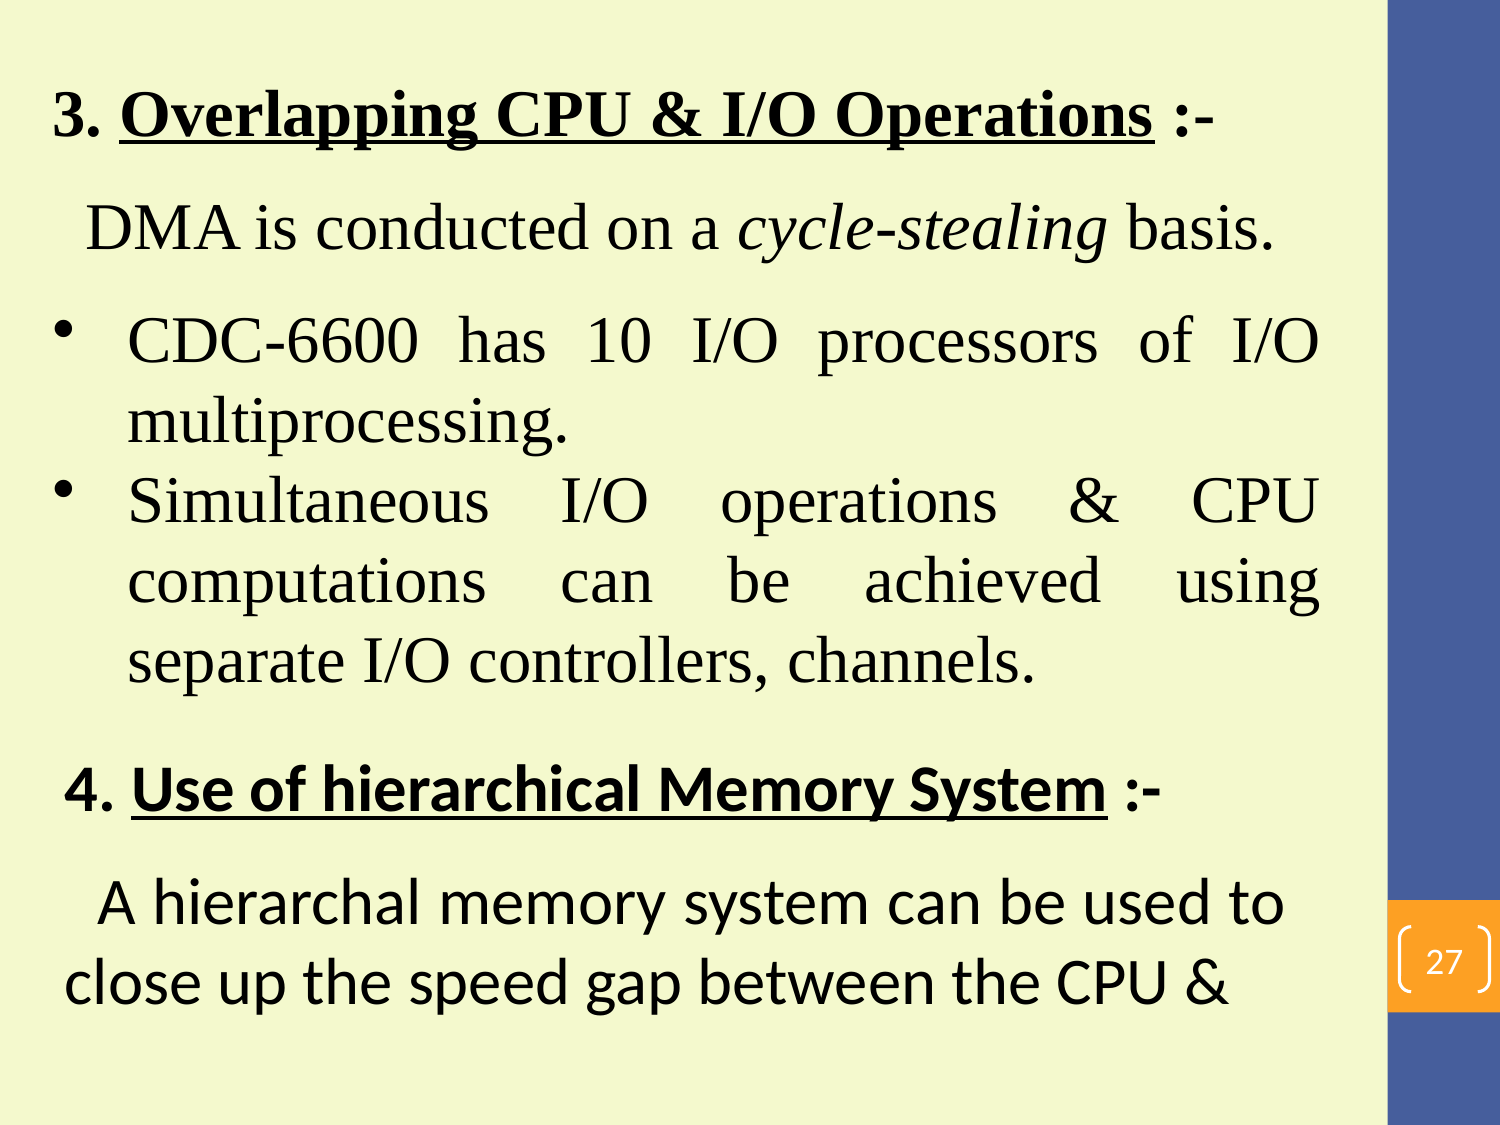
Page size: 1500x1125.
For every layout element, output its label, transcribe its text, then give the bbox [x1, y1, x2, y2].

text_box 3. Overlapping CPU & I/O Operations :- DMA is conducted on a cycle-stealing basis. CDC-6600 has 10 I/O processors of I/O multiprocessing. Simultaneous I/O operations & CPU computations can be achieved using separate I/O controllers, channels. [37, 62, 1338, 704]
text_box 4. Use of hierarchical Memory System :- A hierarchal memory system can be used to close up the speed gap between the CPU & [50, 737, 1350, 1026]
slide_number 27 [1397, 925, 1492, 994]
